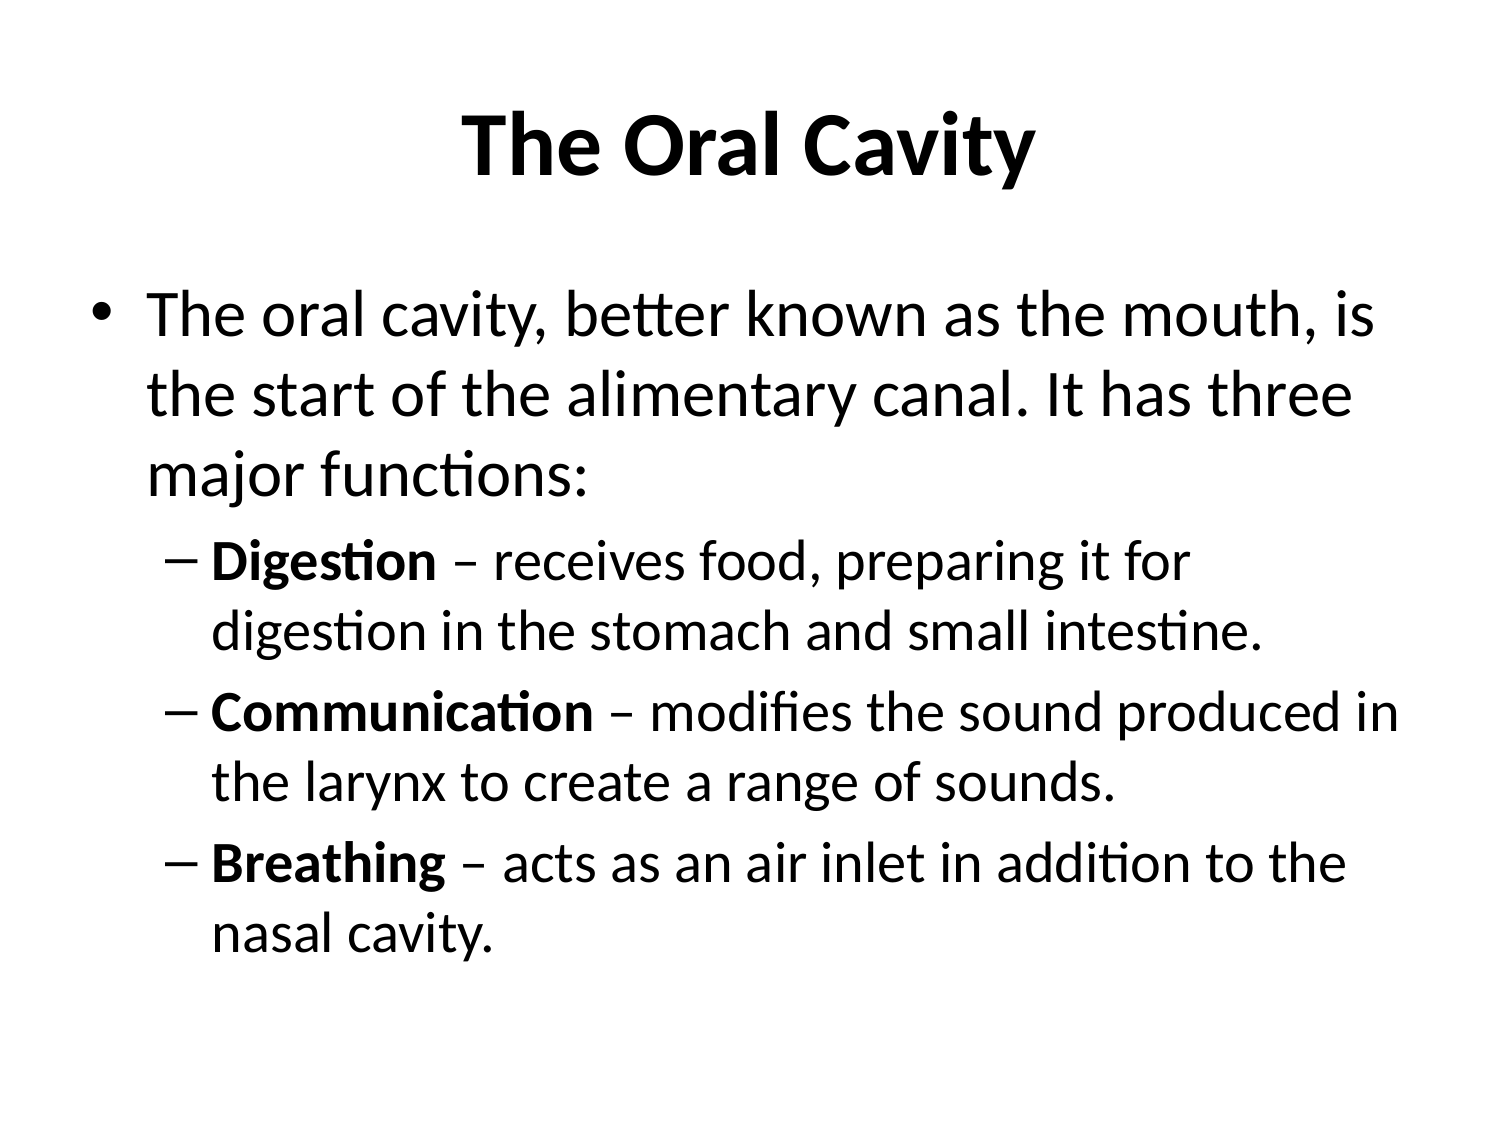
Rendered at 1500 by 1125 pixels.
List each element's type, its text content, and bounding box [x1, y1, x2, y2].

list The oral cavity, better known as the mouth, is the start of the alimentary canal. It has three major functions: Digestion – receives food, preparing it for digestion in the stomach and small intestine. Communication – modifies the sound produced in the larynx to create a range of sounds. Breathing – acts as an air inlet in addition to the nasal cavity. [75, 262, 1425, 1005]
title The Oral Cavity [75, 45, 1425, 233]
